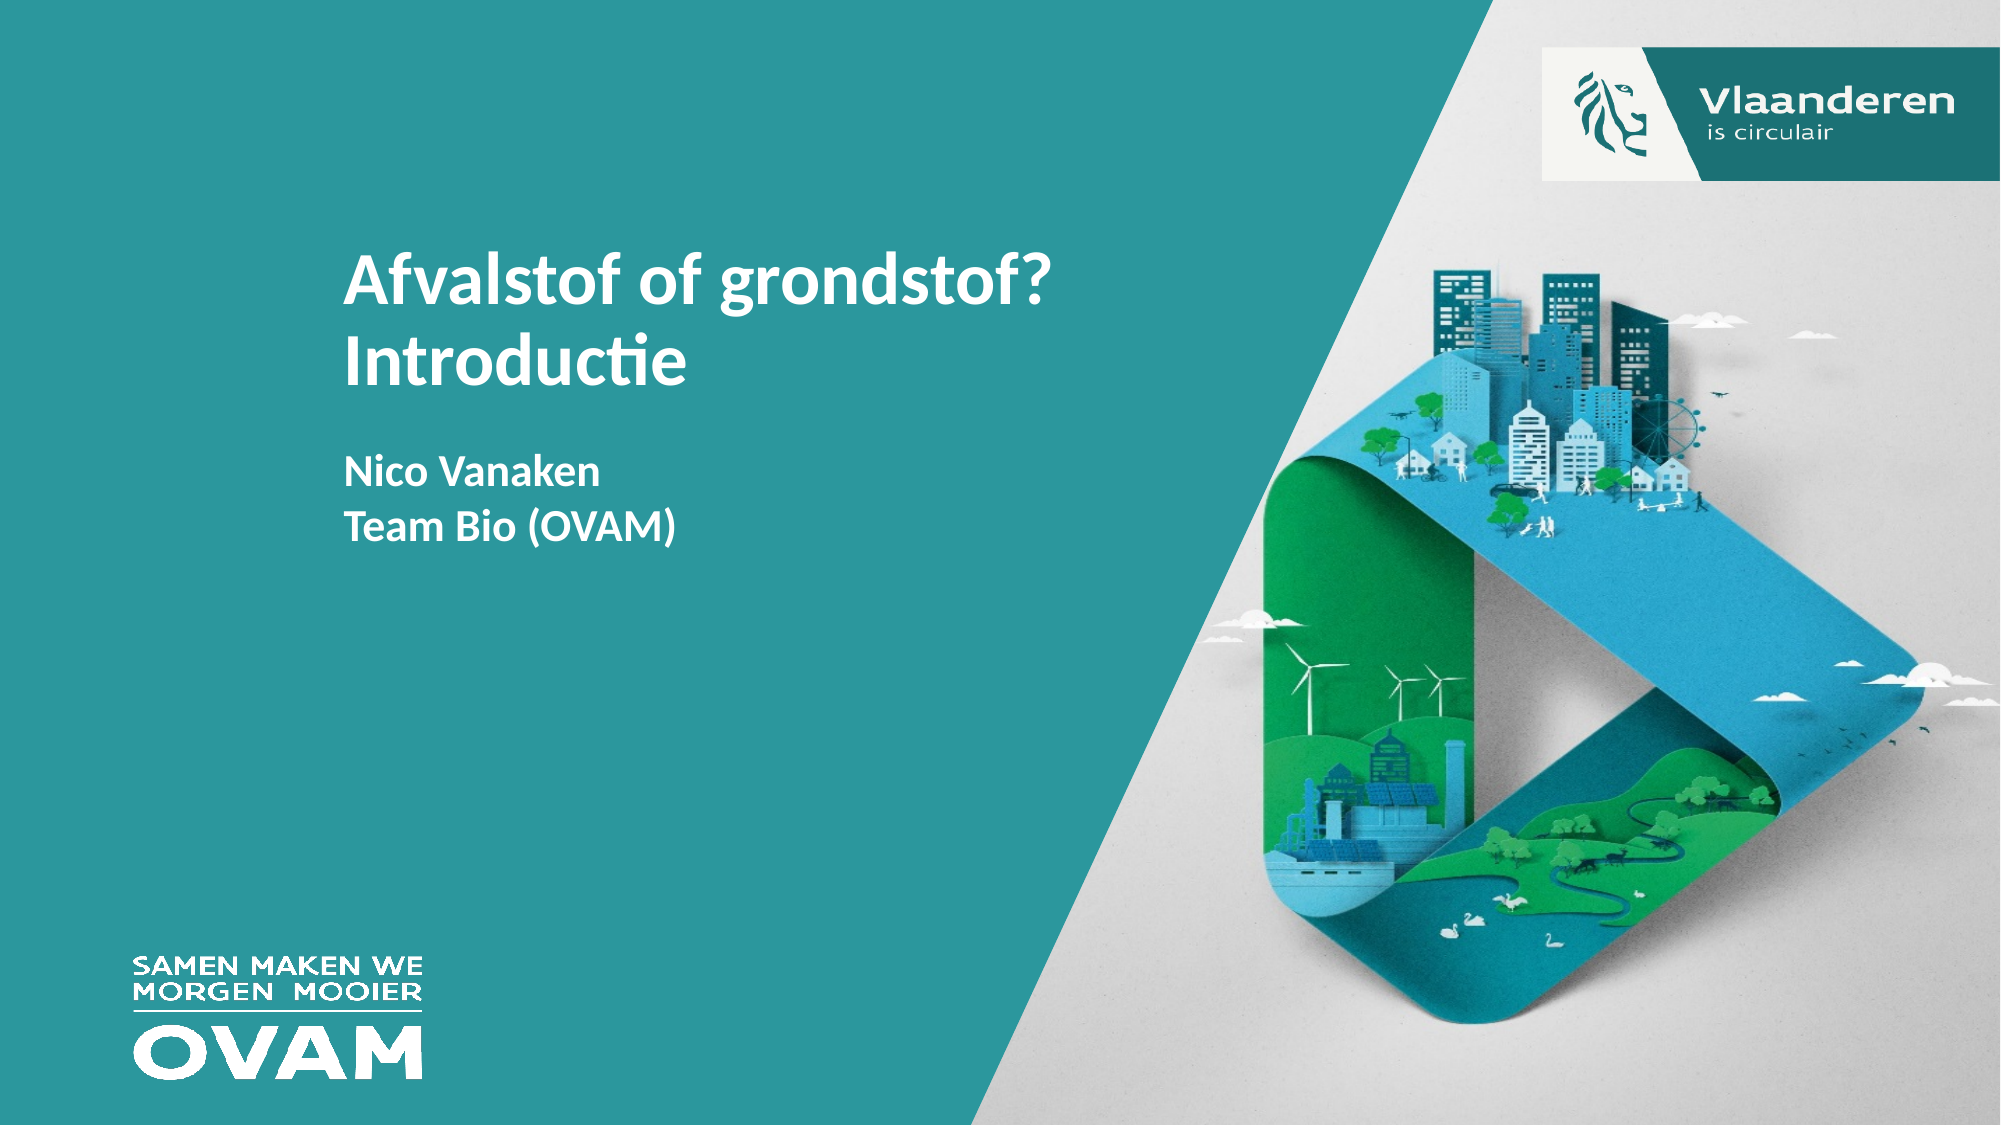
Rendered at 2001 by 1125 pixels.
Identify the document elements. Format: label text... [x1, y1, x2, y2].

list Nico Vanaken Team Bio (OVAM) [343, 440, 1019, 563]
title Afvalstof of grondstof? Introductie [343, 239, 1143, 463]
picture [972, 0, 2001, 1125]
picture [133, 956, 422, 1080]
